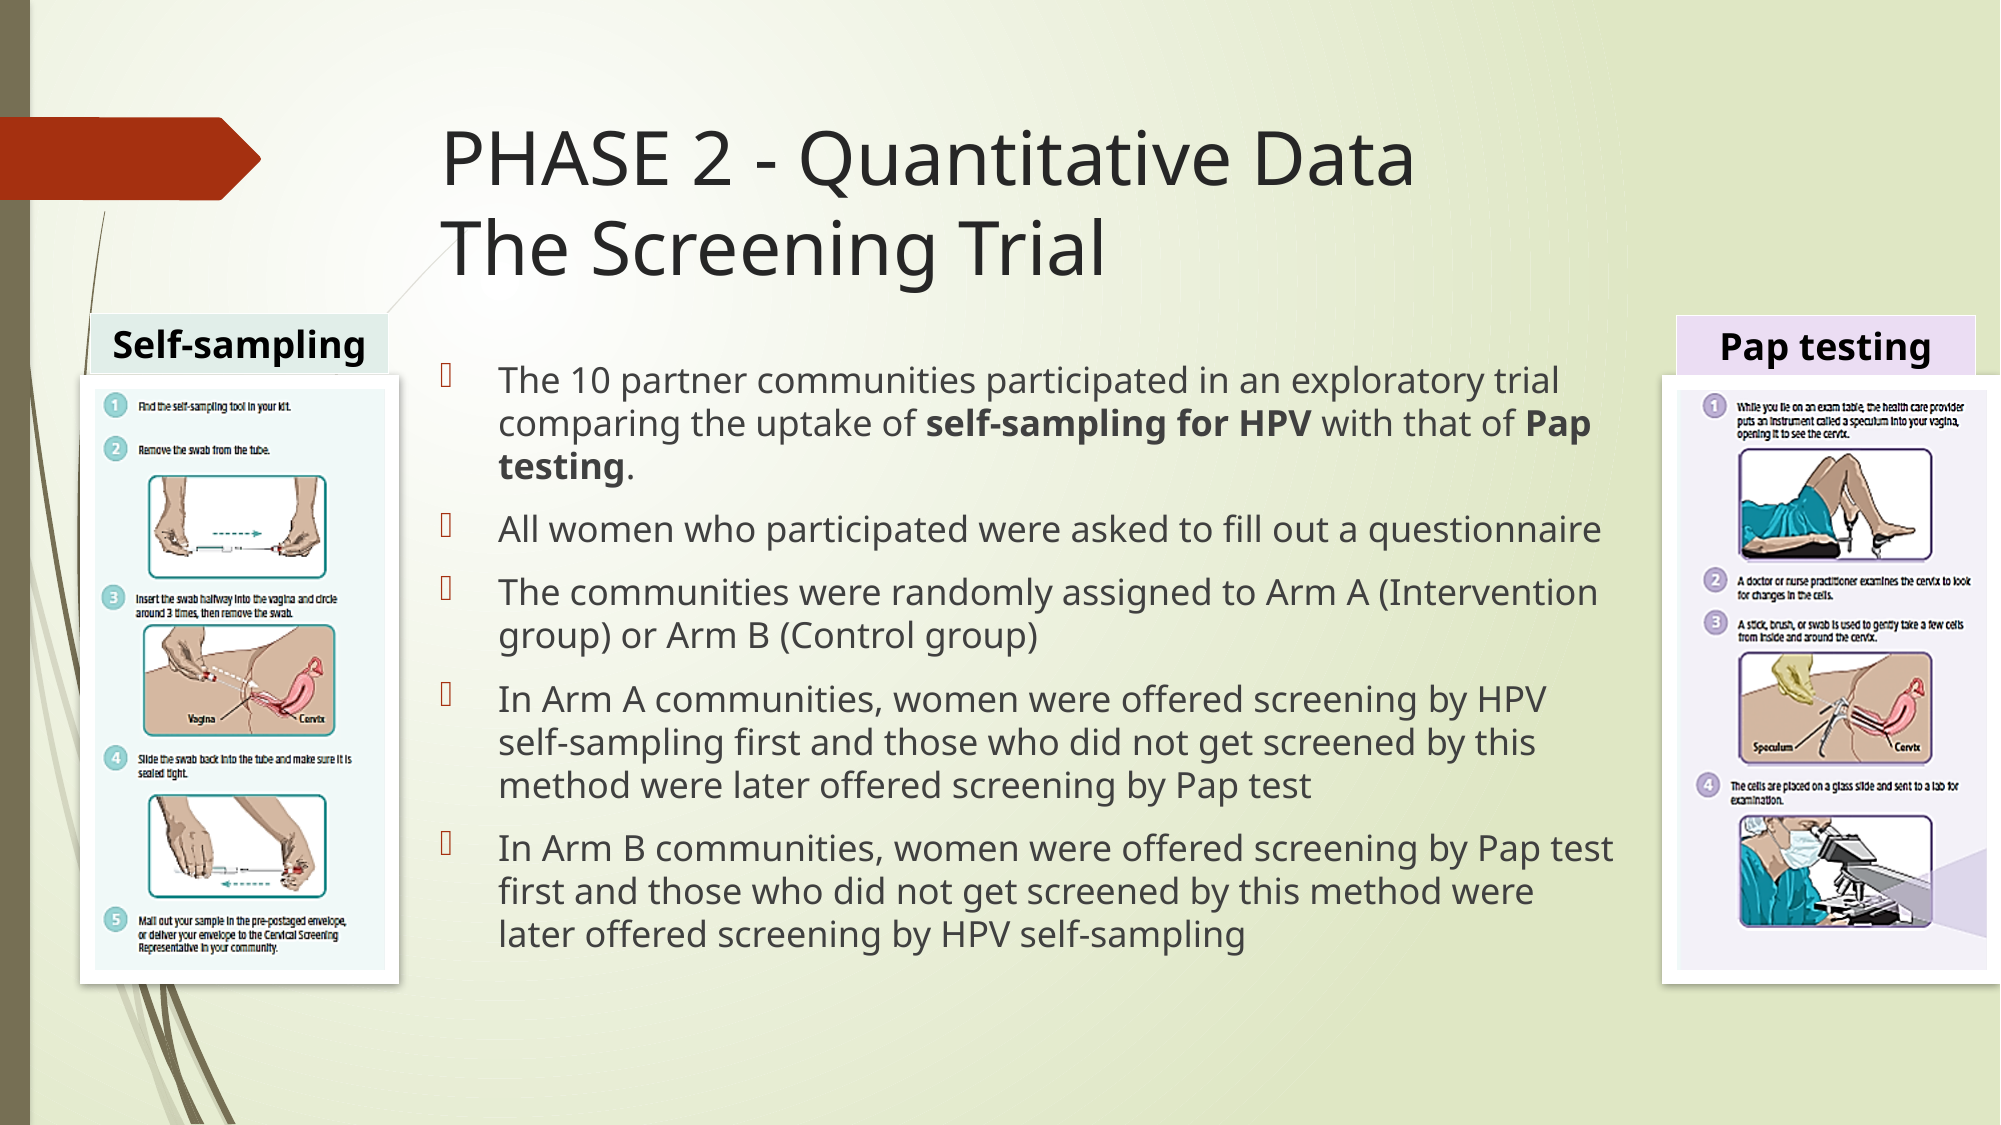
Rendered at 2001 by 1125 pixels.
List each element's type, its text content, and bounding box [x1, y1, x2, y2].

text_box Pap testing [1676, 315, 1976, 376]
text_box Self-sampling [90, 313, 389, 374]
list The 10 partner communities participated in an exploratory trial comparing the uptake of self-sampling for HPV with that of Pap testing. All women who participated were asked to fill out a questionnaire The communities were randomly assigned to Arm A (Intervention group) or Arm B (Control group) In Arm A communities, women were offered screening by HPV self-sampling first and those who did not get screened by this method were later offered screening by Pap test In Arm B communities, women were offered screening by Pap test first and those who did not get screened by this method were later offered screening by HPV self-sampling [424, 350, 1637, 970]
title PHASE 2 - Quantitative Data The Screening Trial [425, 102, 1888, 313]
picture [94, 388, 385, 970]
picture [1676, 389, 1987, 970]
